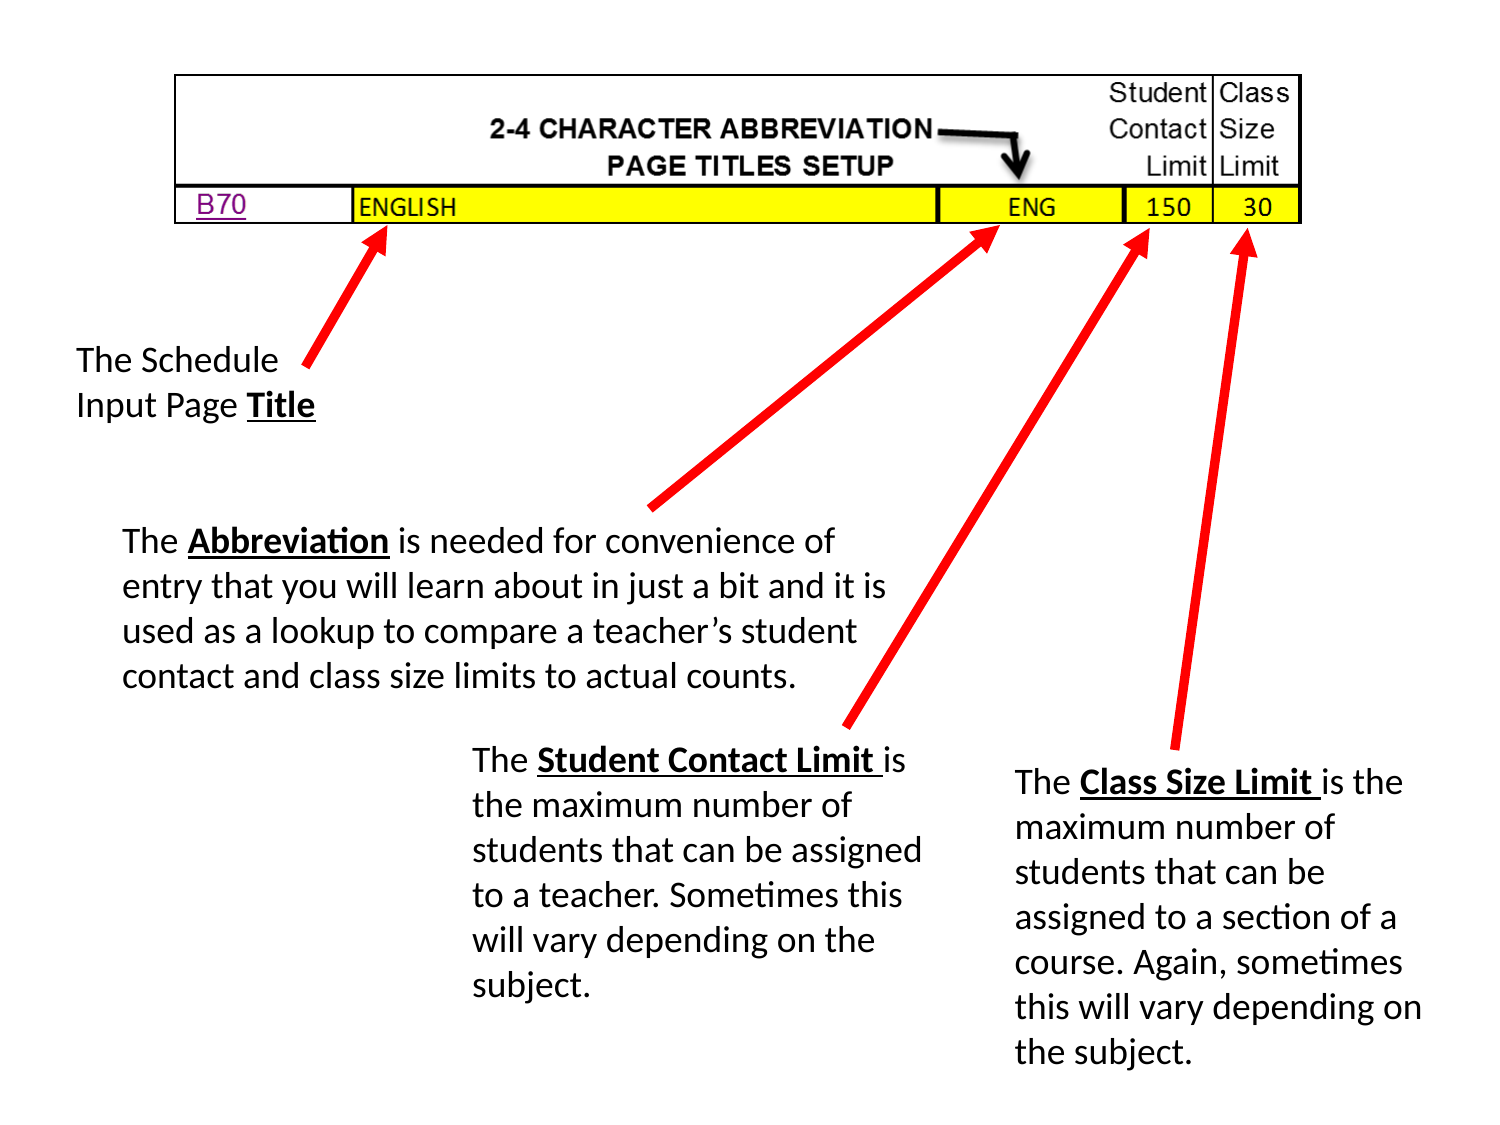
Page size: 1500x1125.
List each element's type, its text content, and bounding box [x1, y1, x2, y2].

text_box The Student Contact Limit is the maximum number of students that can be assigned to a teacher. Sometimes this will vary depending on the subject. [457, 727, 970, 1013]
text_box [1174, 227, 1248, 751]
picture [174, 74, 1303, 226]
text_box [649, 224, 1001, 510]
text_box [304, 224, 388, 368]
text_box The Class Size Limit is the maximum number of students that can be assigned to a section of a course. Again, sometimes this will vary depending on the subject. [999, 749, 1450, 1080]
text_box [845, 227, 1150, 728]
text_box The Abbreviation is needed for convenience of entry that you will learn about in just a bit and it is used as a lookup to compare a teacher’s student contact and class size limits to actual counts. [107, 508, 840, 704]
text_box The Schedule Input Page Title [61, 327, 348, 432]
